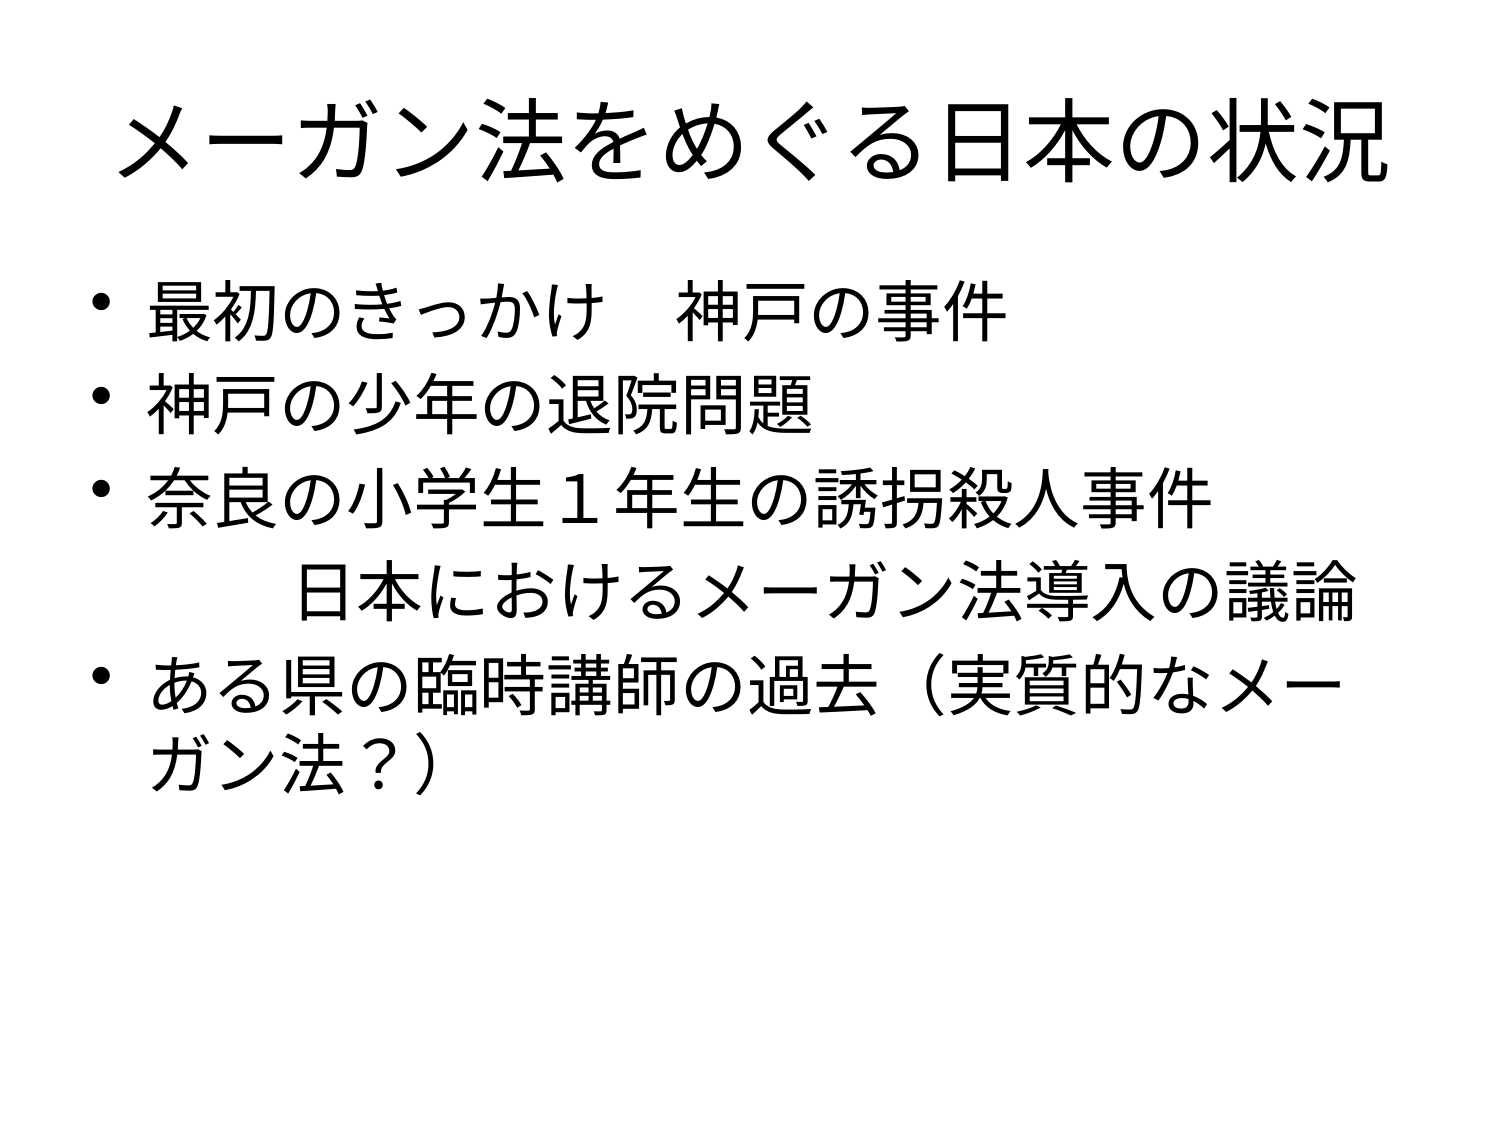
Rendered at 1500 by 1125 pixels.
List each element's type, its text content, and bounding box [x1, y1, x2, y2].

list 最初のきっかけ 神戸の事件 神戸の少年の退院問題 奈良の小学生１年生の誘拐殺人事件 日本におけるメーガン法導入の議論 ある県の臨時講師の過去（実質的なメーガン法？） [74, 262, 1426, 1006]
title メーガン法をめぐる日本の状況 [74, 44, 1426, 233]
